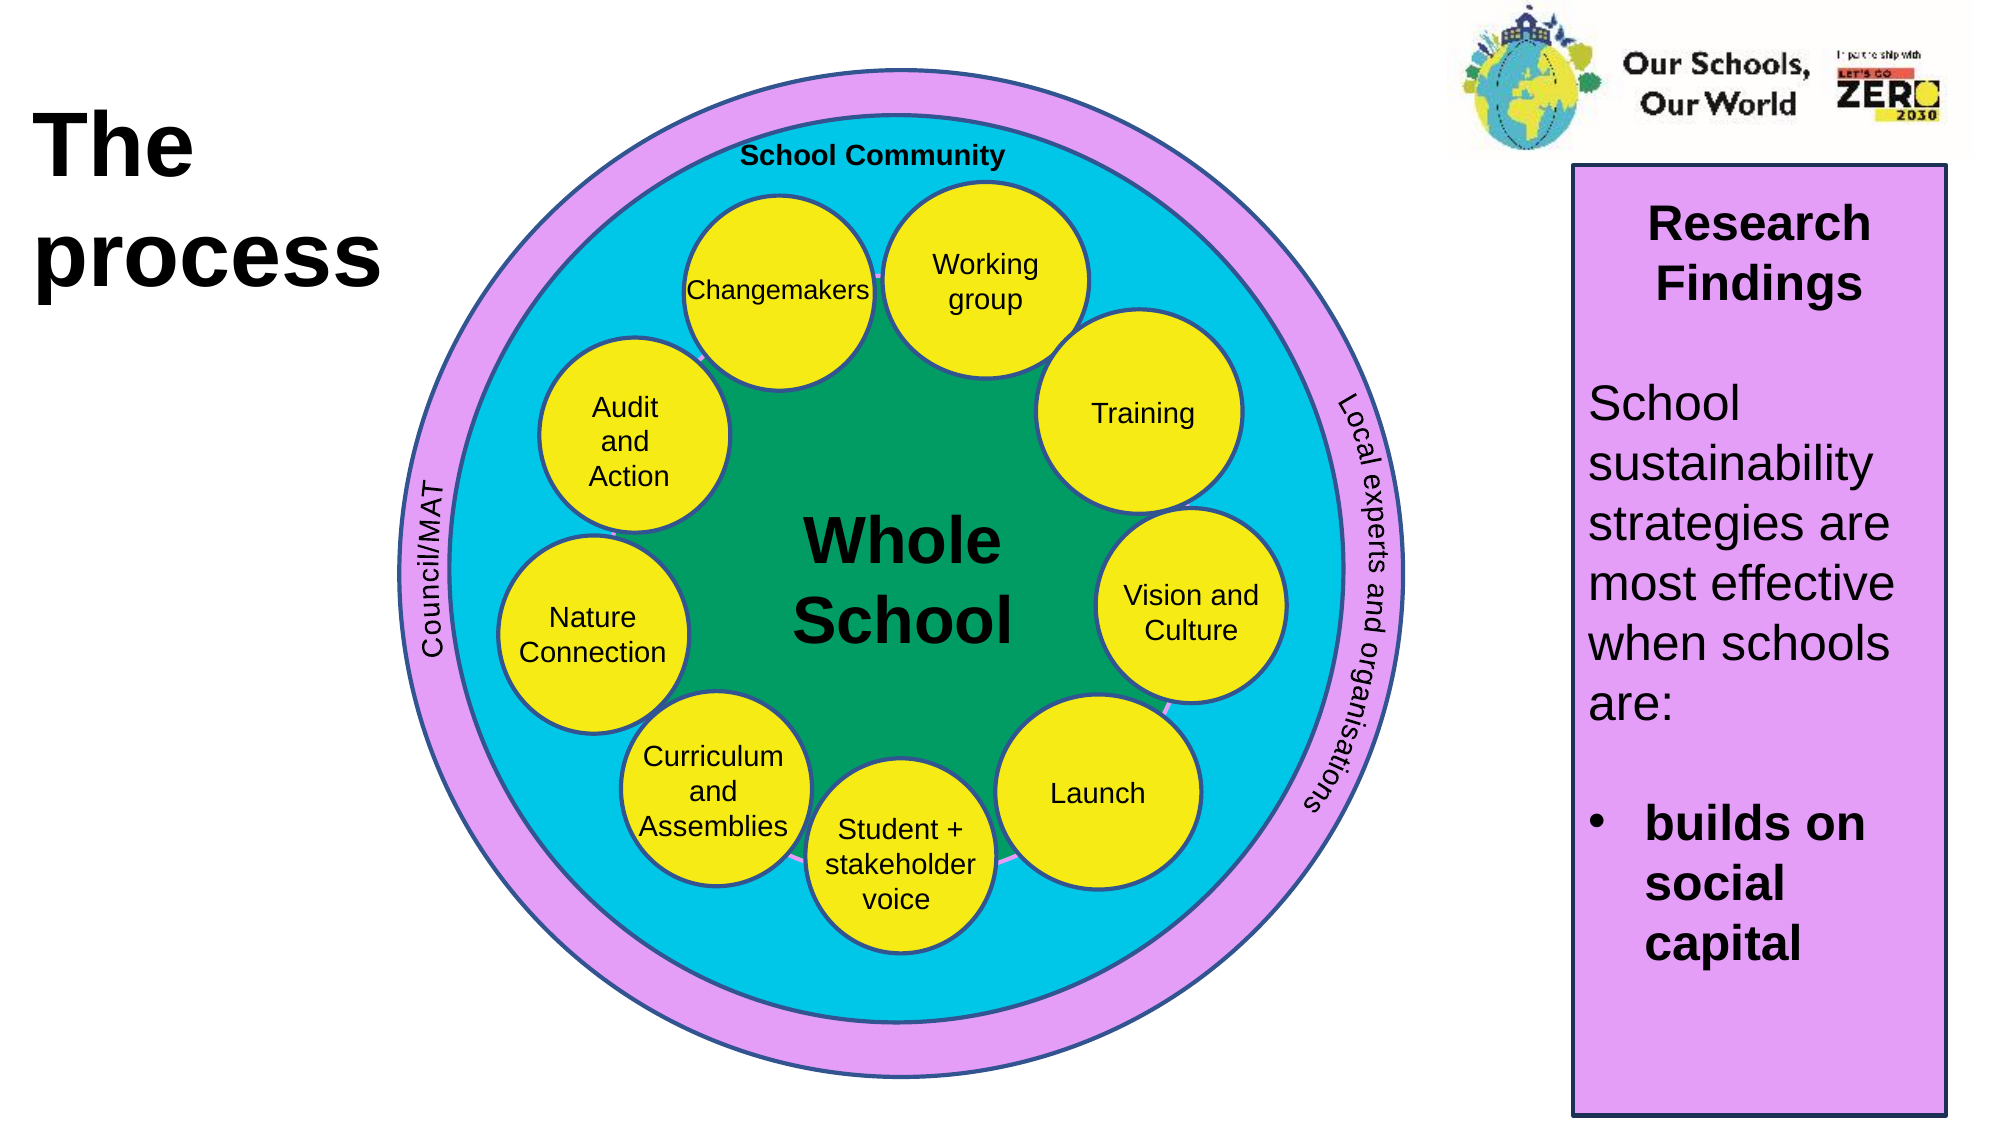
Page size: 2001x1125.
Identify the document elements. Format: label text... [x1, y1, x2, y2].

picture [1446, 0, 1974, 158]
text_box The process [17, 0, 511, 312]
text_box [399, 69, 1404, 1078]
text_box Research Findings School sustainability strategies are most effective when schools are: builds on social capital [1571, 166, 1948, 1118]
